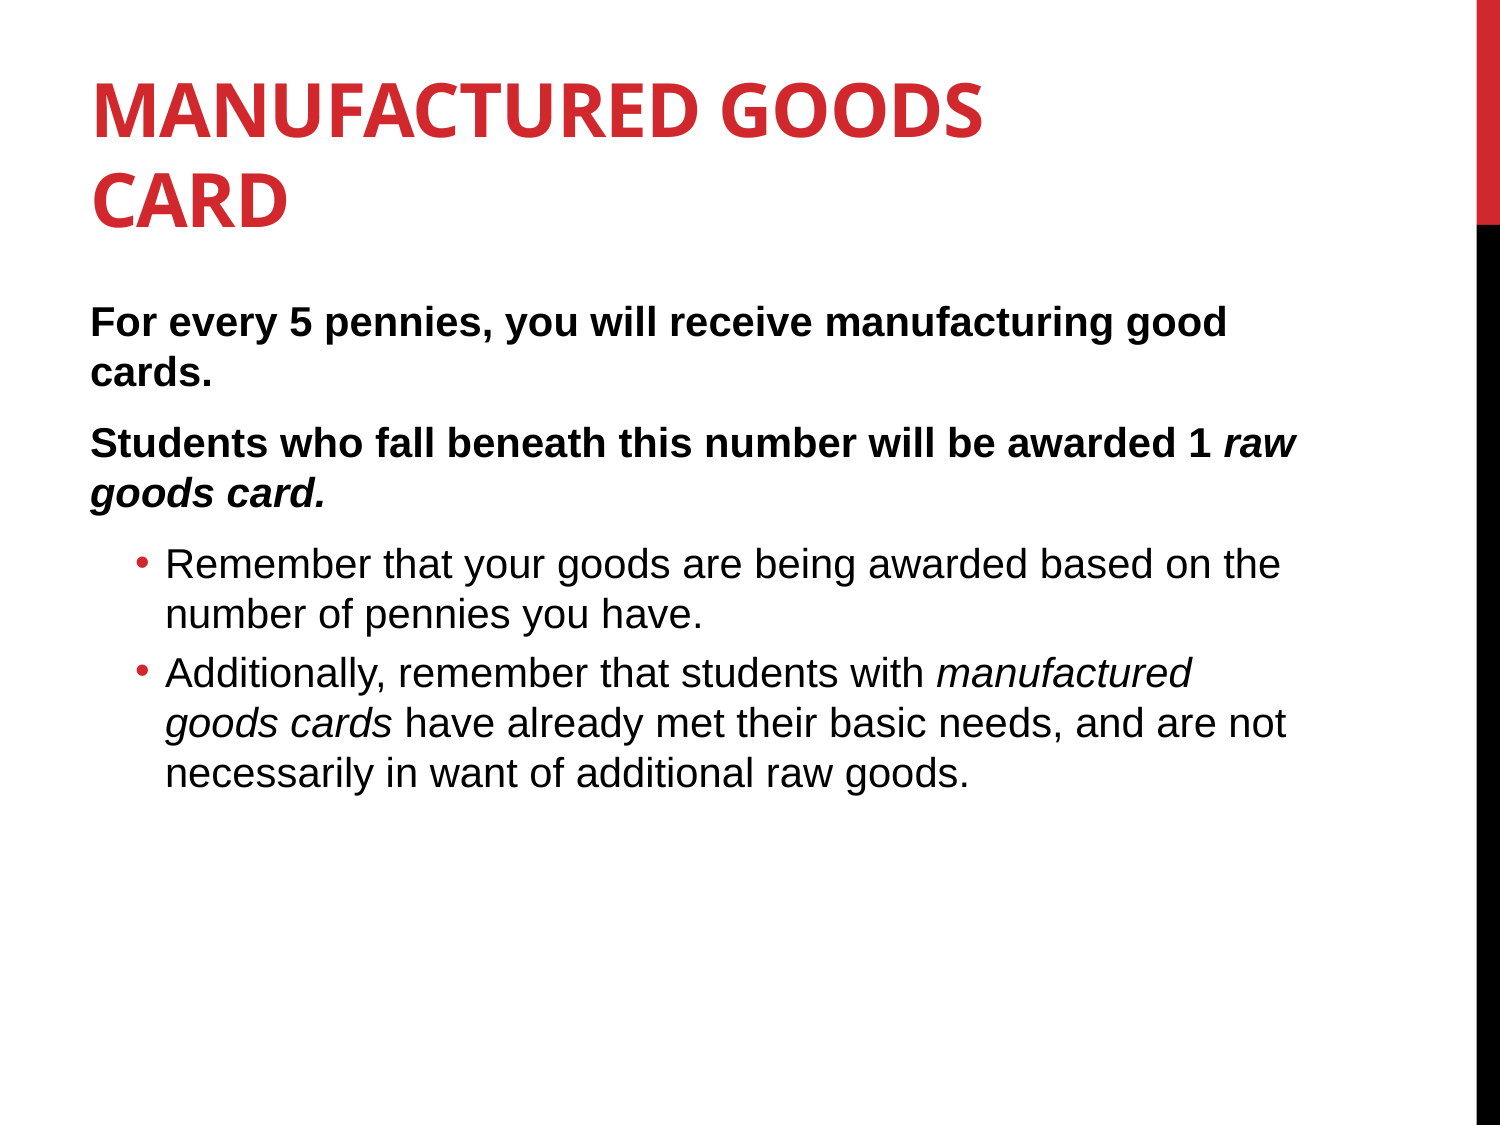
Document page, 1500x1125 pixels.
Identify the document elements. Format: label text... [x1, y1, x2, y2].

list For every 5 pennies, you will receive manufacturing good cards. Students who fall beneath this number will be awarded 1 raw goods card. Remember that your goods are being awarded based on the number of pennies you have. Additionally, remember that students with manufactured goods cards have already met their basic needs, and are not necessarily in want of additional raw goods. [75, 287, 1325, 1005]
title Manufactured Goods Card [75, 25, 1025, 250]
